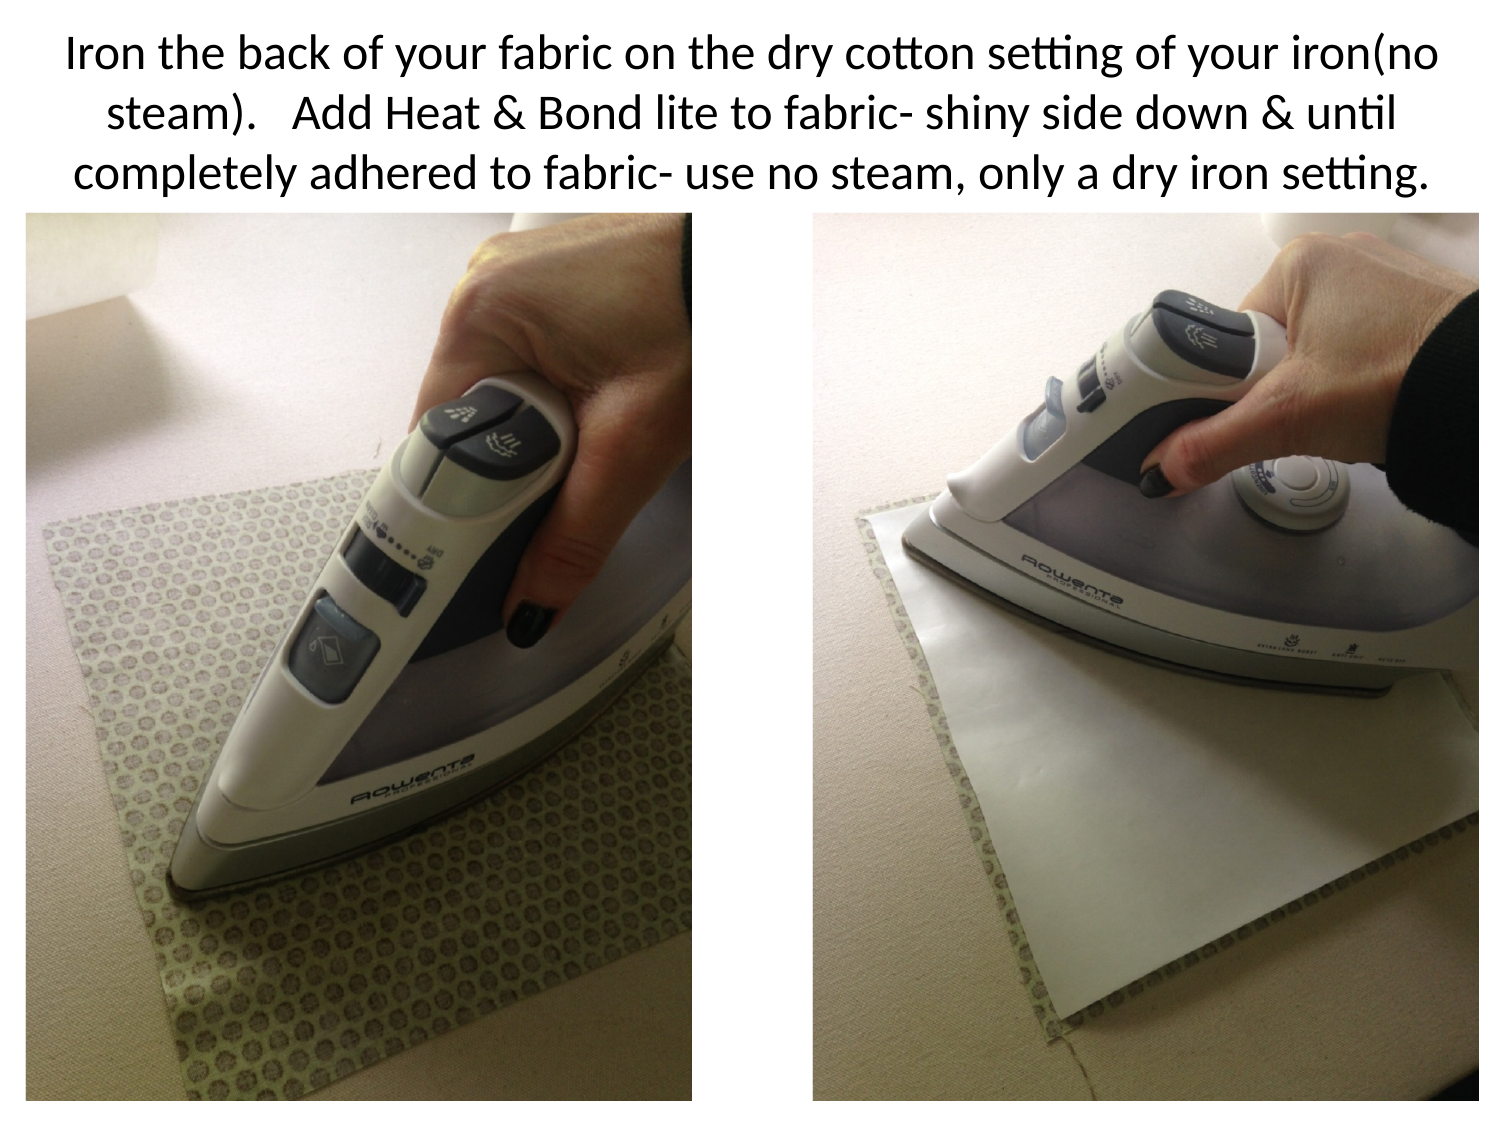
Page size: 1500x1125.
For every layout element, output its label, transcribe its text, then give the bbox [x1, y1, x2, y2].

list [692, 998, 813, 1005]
list Iron the back of your fabric on the dry cotton setting of your iron(no steam). Add Heat & Bond lite to fabric- shiny side down & until completely adhered to fabric- use no steam, only a dry iron setting. [25, 12, 1479, 321]
picture [0, 214, 1500, 1100]
